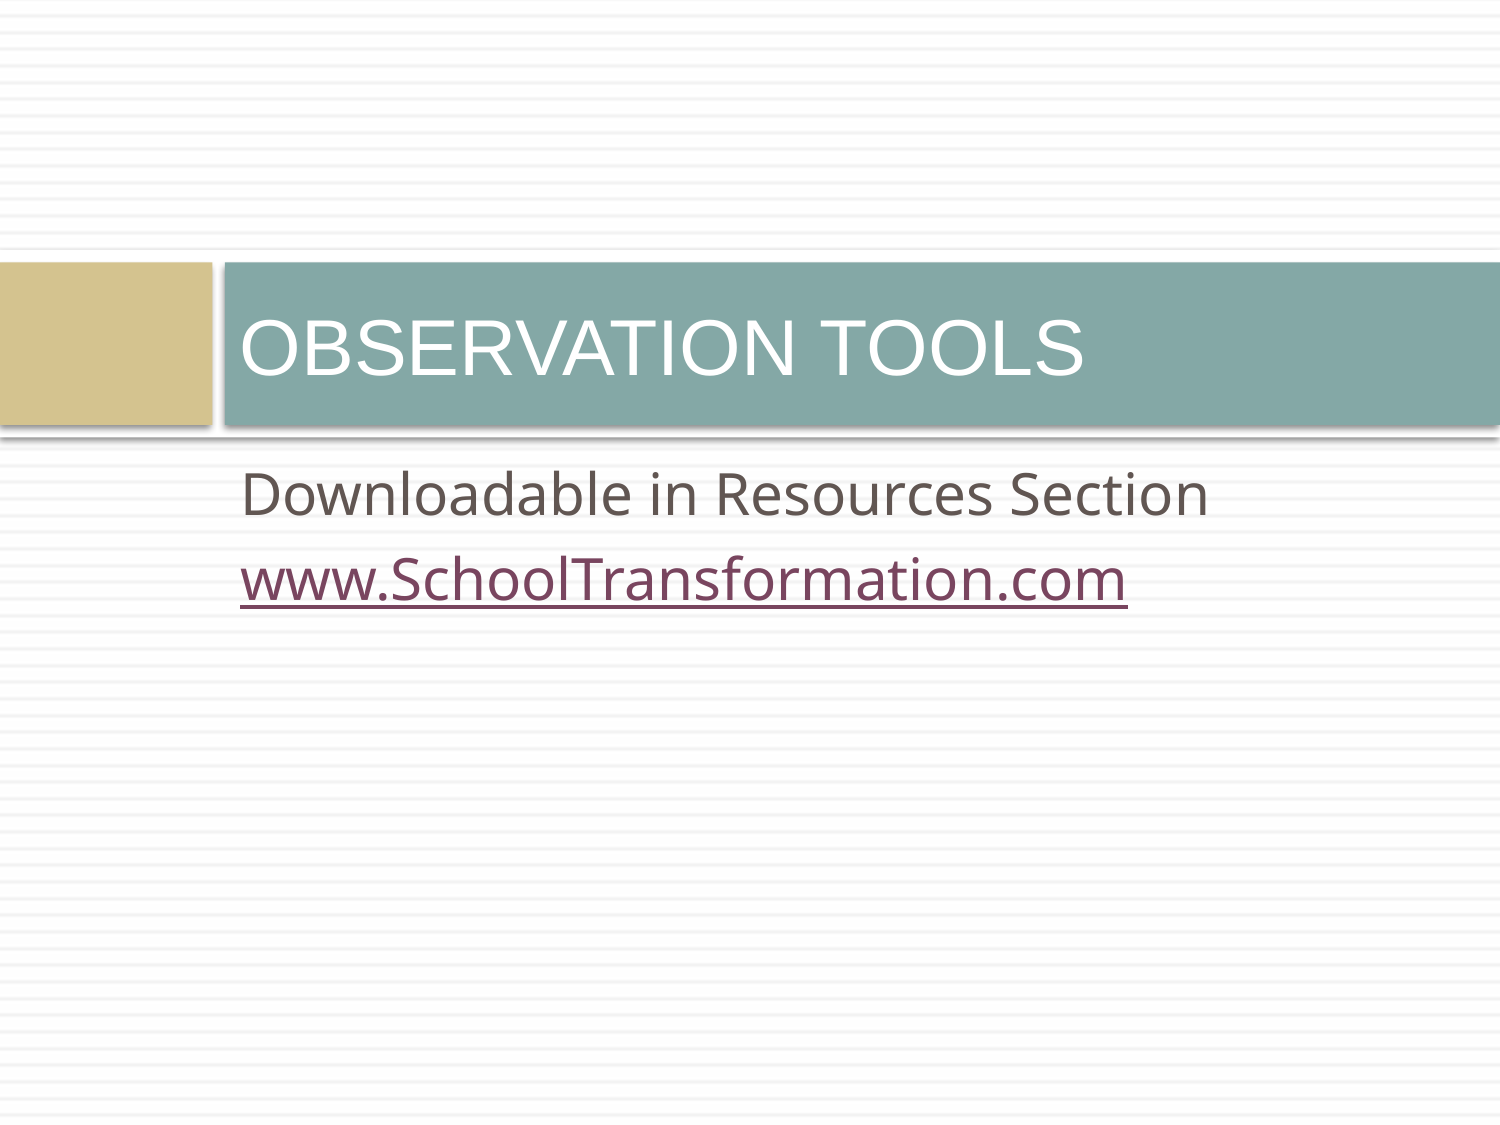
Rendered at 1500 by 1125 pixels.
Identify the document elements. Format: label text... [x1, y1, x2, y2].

list Downloadable in Resources Section www.SchoolTransformation.com [224, 449, 1394, 725]
title Observation Tools [225, 262, 1475, 425]
